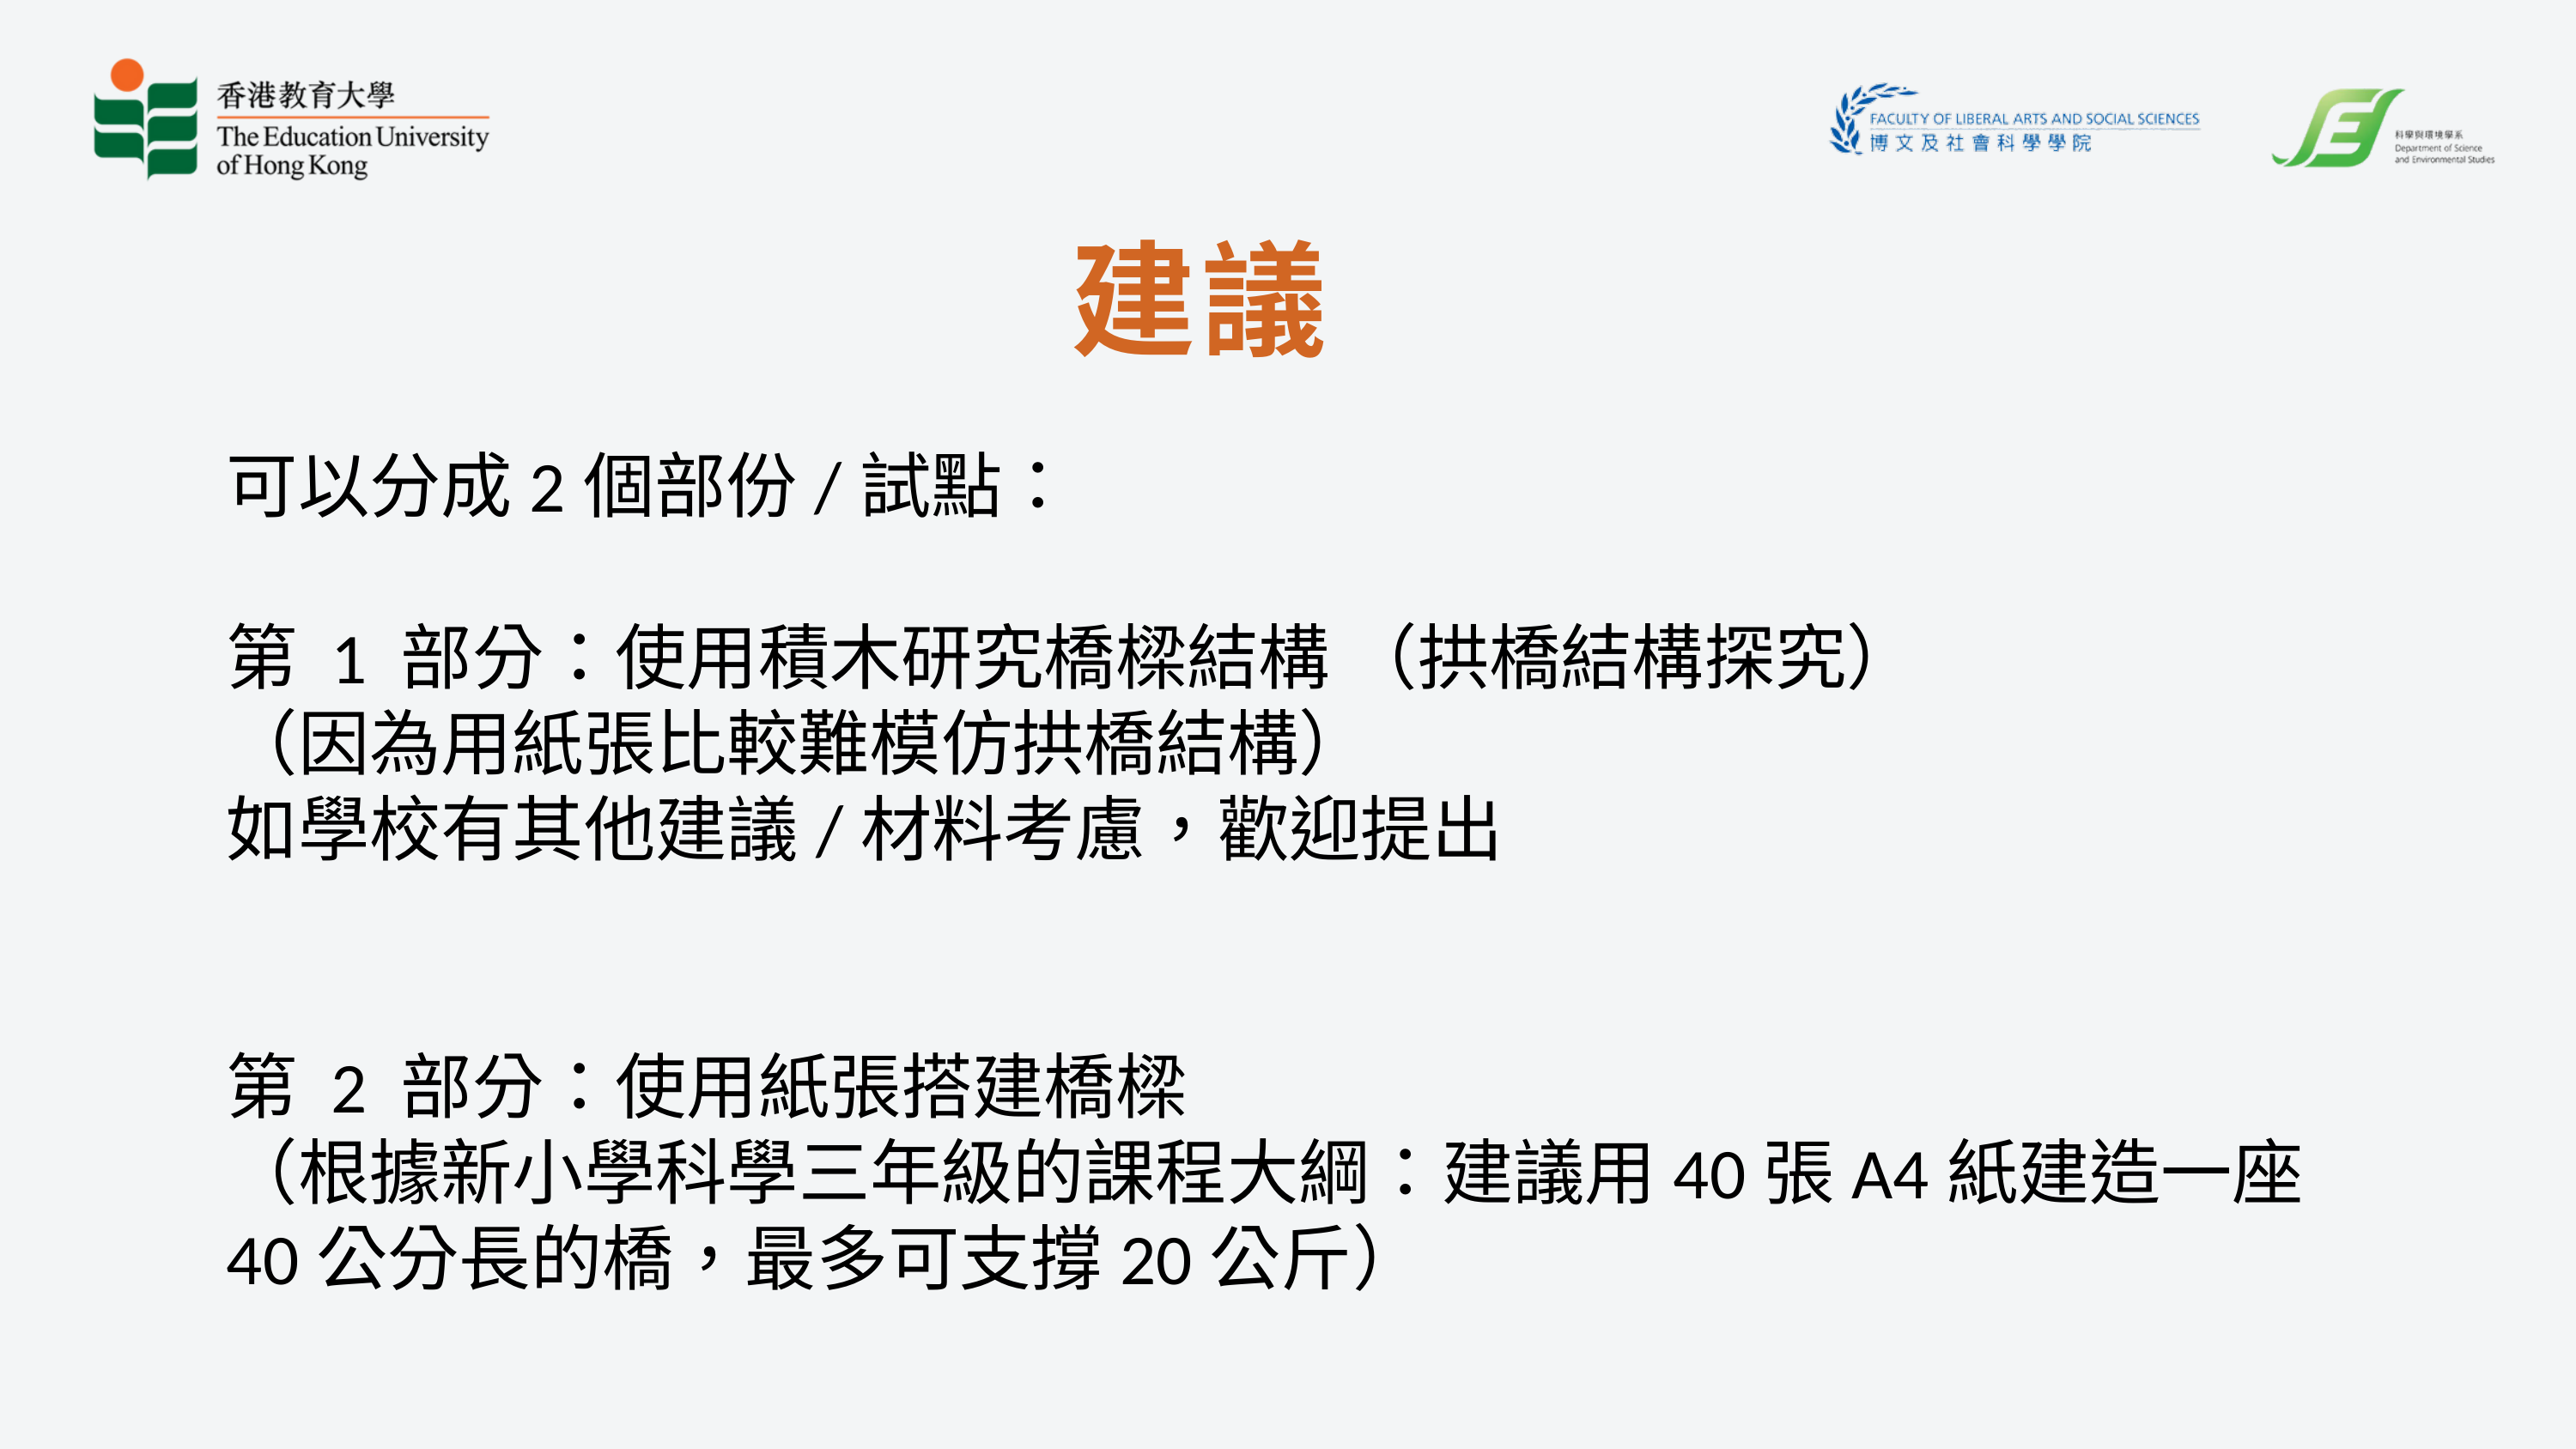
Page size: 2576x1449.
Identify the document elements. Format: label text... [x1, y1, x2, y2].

text_box [62, 30, 522, 207]
text_box [1823, 76, 2207, 160]
text_box 可以分成2個部份/試點： 第 1 部分：使用積木研究橋樑結構 （拱橋結構探究） （因為用紙張比較難模仿拱橋結構） 如學校有其他建議/材料考慮，歡迎提出 第 2 部分：使用紙張搭建橋樑 （根據新小學科學三年級的課程大綱：建議用40張A4紙建造一座40公分長的橋，最多可支撐20公斤） [214, 434, 2318, 1306]
text_box [2264, 76, 2504, 177]
text_box 建議 [214, 173, 2184, 372]
